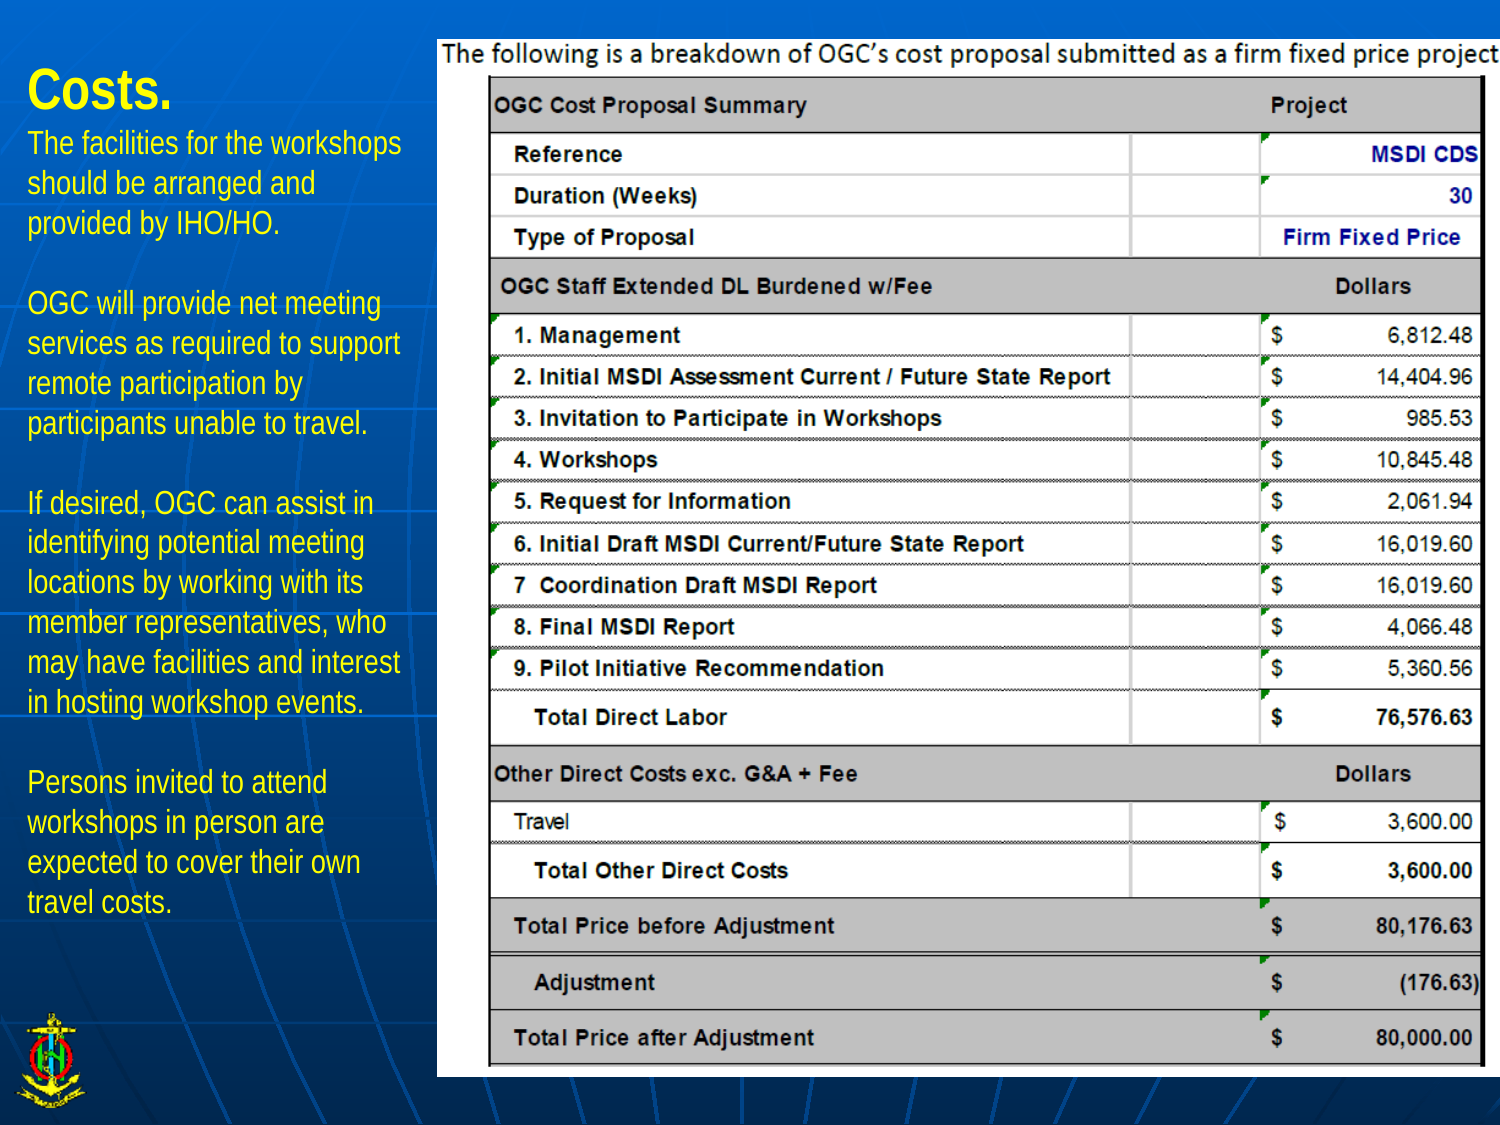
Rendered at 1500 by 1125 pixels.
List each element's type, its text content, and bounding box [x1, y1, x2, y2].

picture [437, 39, 1500, 1077]
picture [14, 1012, 87, 1108]
text_box Costs. The facilities for the workshops should be arranged and provided by IHO/HO. OGC will provide net meeting services as required to support remote participation by participants unable to travel. If desired, OGC can assist in identifying potential meeting locations by working with its member representatives, who may have facilities and interest in hosting workshop events. Persons invited to attend workshops in person are expected to cover their own travel costs. [12, 44, 432, 928]
